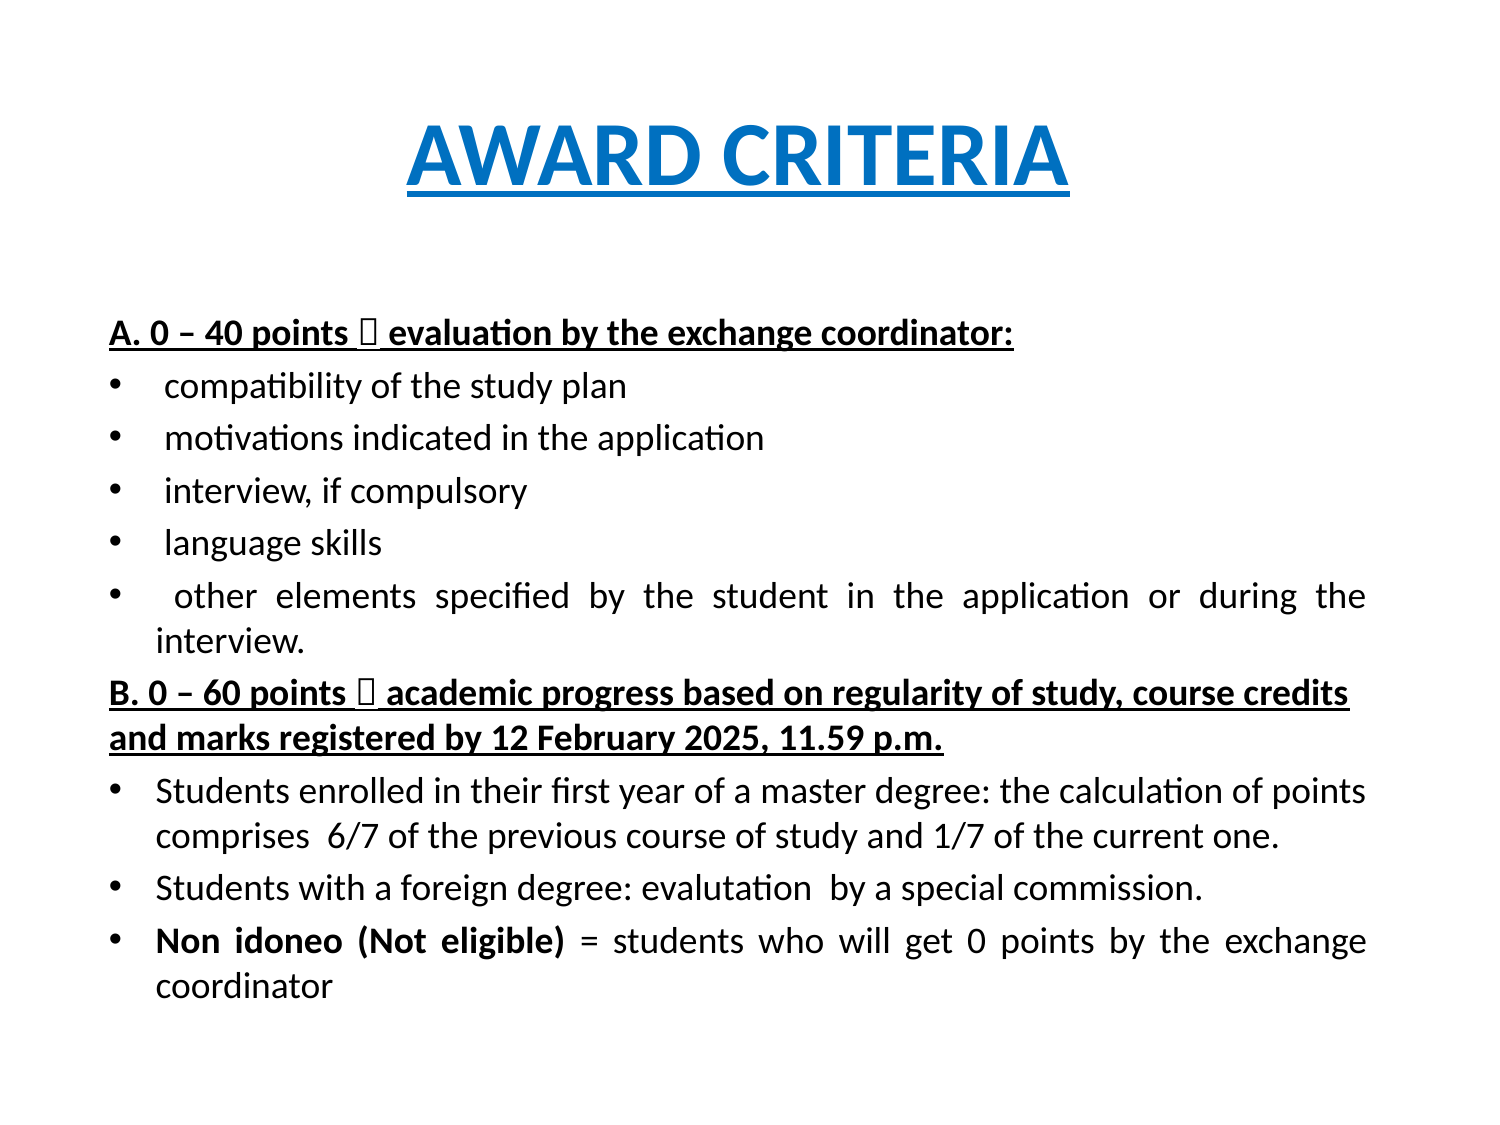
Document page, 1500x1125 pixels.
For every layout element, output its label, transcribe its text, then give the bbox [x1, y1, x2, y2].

subtitle A. 0 – 40 points  evaluation by the exchange coordinator: compatibility of the study plan motivations indicated in the application interview, if compulsory language skills other elements specified by the student in the application or during the interview. B. 0 – 60 points  academic progress based on regularity of study, course credits and marks registered by 12 February 2025, 11.59 p.m. Students enrolled in their first year of a master degree: the calculation of points comprises 6/7 of the previous course of study and 1/7 of the current one. Students with a foreign degree: evalutation by a special commission. Non idoneo (Not eligible) = students who will get 0 points by the exchange coordinator [93, 243, 1383, 1071]
title AWARD CRITERIA [79, 54, 1397, 243]
